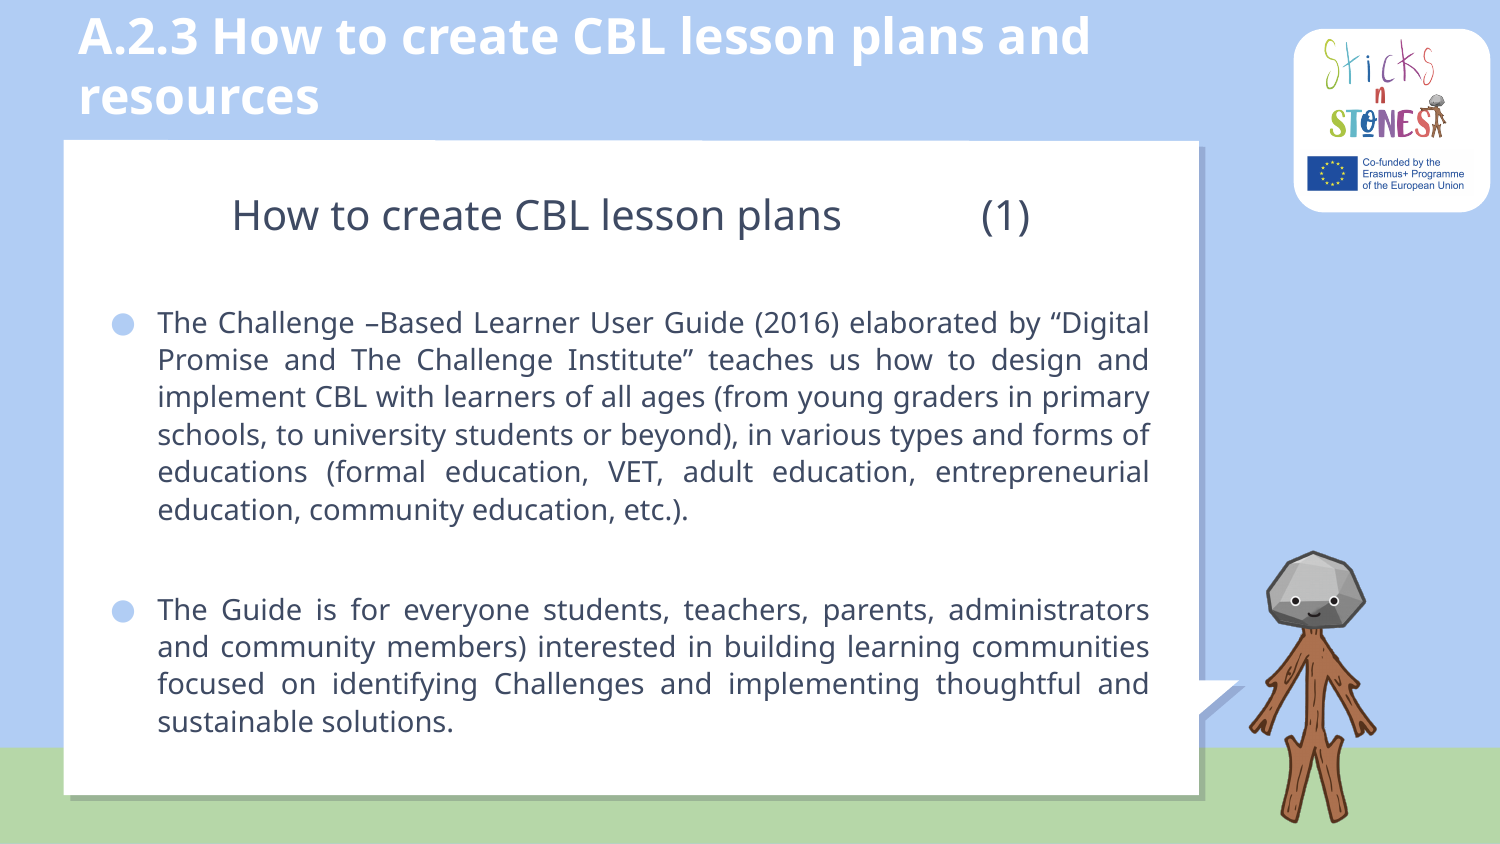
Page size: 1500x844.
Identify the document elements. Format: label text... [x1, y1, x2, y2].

picture [1117, 498, 1500, 844]
picture [1300, 149, 1474, 196]
list How to create CBL lesson plans (1) The Challenge –Based Learner User Guide (2016) elaborated by “Digital Promise and The Challenge Institute” teaches us how to design and implement CBL with learners of all ages (from young graders in primary schools, to university students or beyond), in various types and forms of educations (formal education, VET, adult education, entrepreneurial education, community education, etc.). The Guide is for everyone students, teachers, parents, administrators and community members) interested in building learning communities focused on identifying Challenges and implementing thoughtful and sustainable solutions. [95, 170, 1166, 769]
title A.2.3 How to create CBL lesson plans and resources [63, 0, 1200, 140]
picture [1323, 38, 1448, 139]
